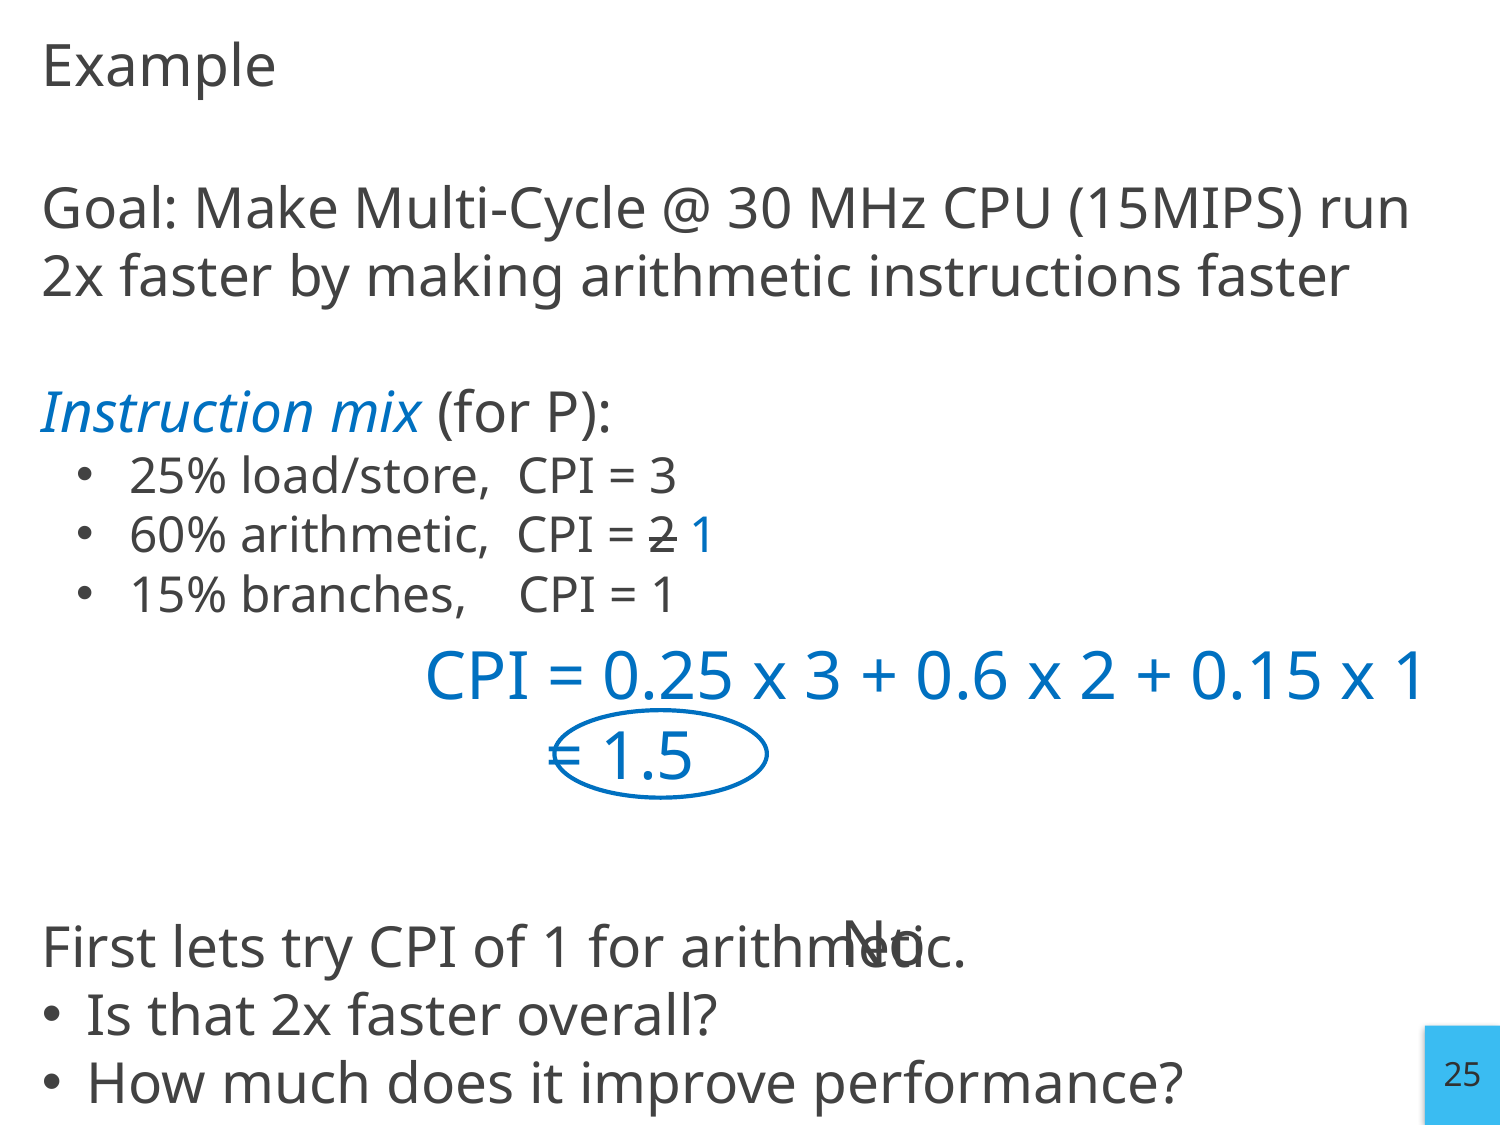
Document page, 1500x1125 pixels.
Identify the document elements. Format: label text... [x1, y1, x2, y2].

text_box [552, 708, 769, 800]
list Goal: Make Multi-Cycle @ 30 MHz CPU (15MIPS) run 2x faster by making arithmetic instructions faster Instruction mix (for P): 25% load/store, CPI = 3 60% arithmetic, CPI = 2 1 15% branches, CPI = 1 First lets try CPI of 1 for arithmetic. Is that 2x faster overall? How much does it improve performance? [26, 164, 1490, 1125]
text_box CPI = 0.25 x 3 + 0.6 x 2 + 0.15 x 1 = 1.5 [409, 625, 1468, 801]
slide_number 25 [1490, 1027, 1499, 1125]
text_box No [826, 896, 941, 986]
title Example [26, 20, 1417, 106]
